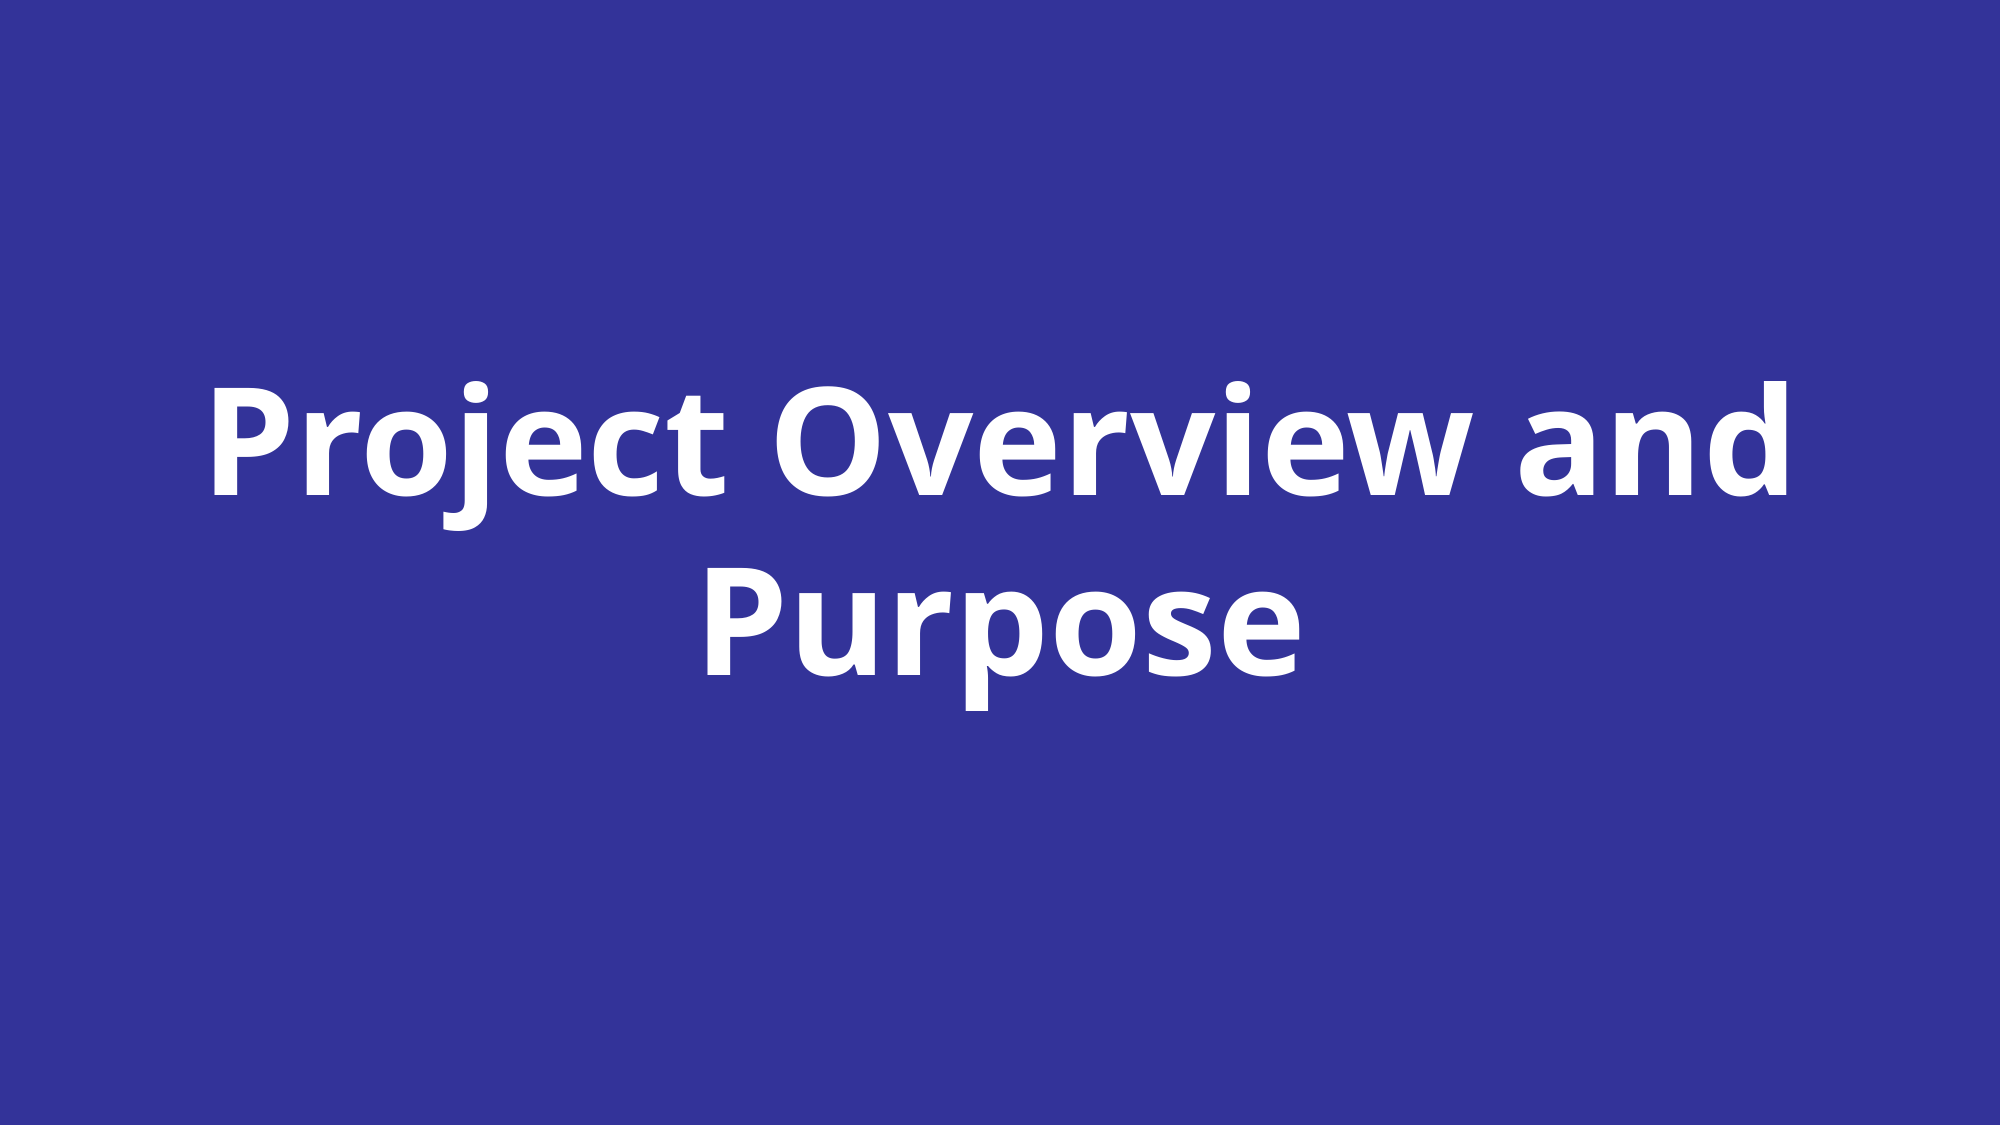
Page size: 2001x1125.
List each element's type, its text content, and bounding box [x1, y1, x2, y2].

title Project Overview and Purpose [87, 337, 1913, 713]
